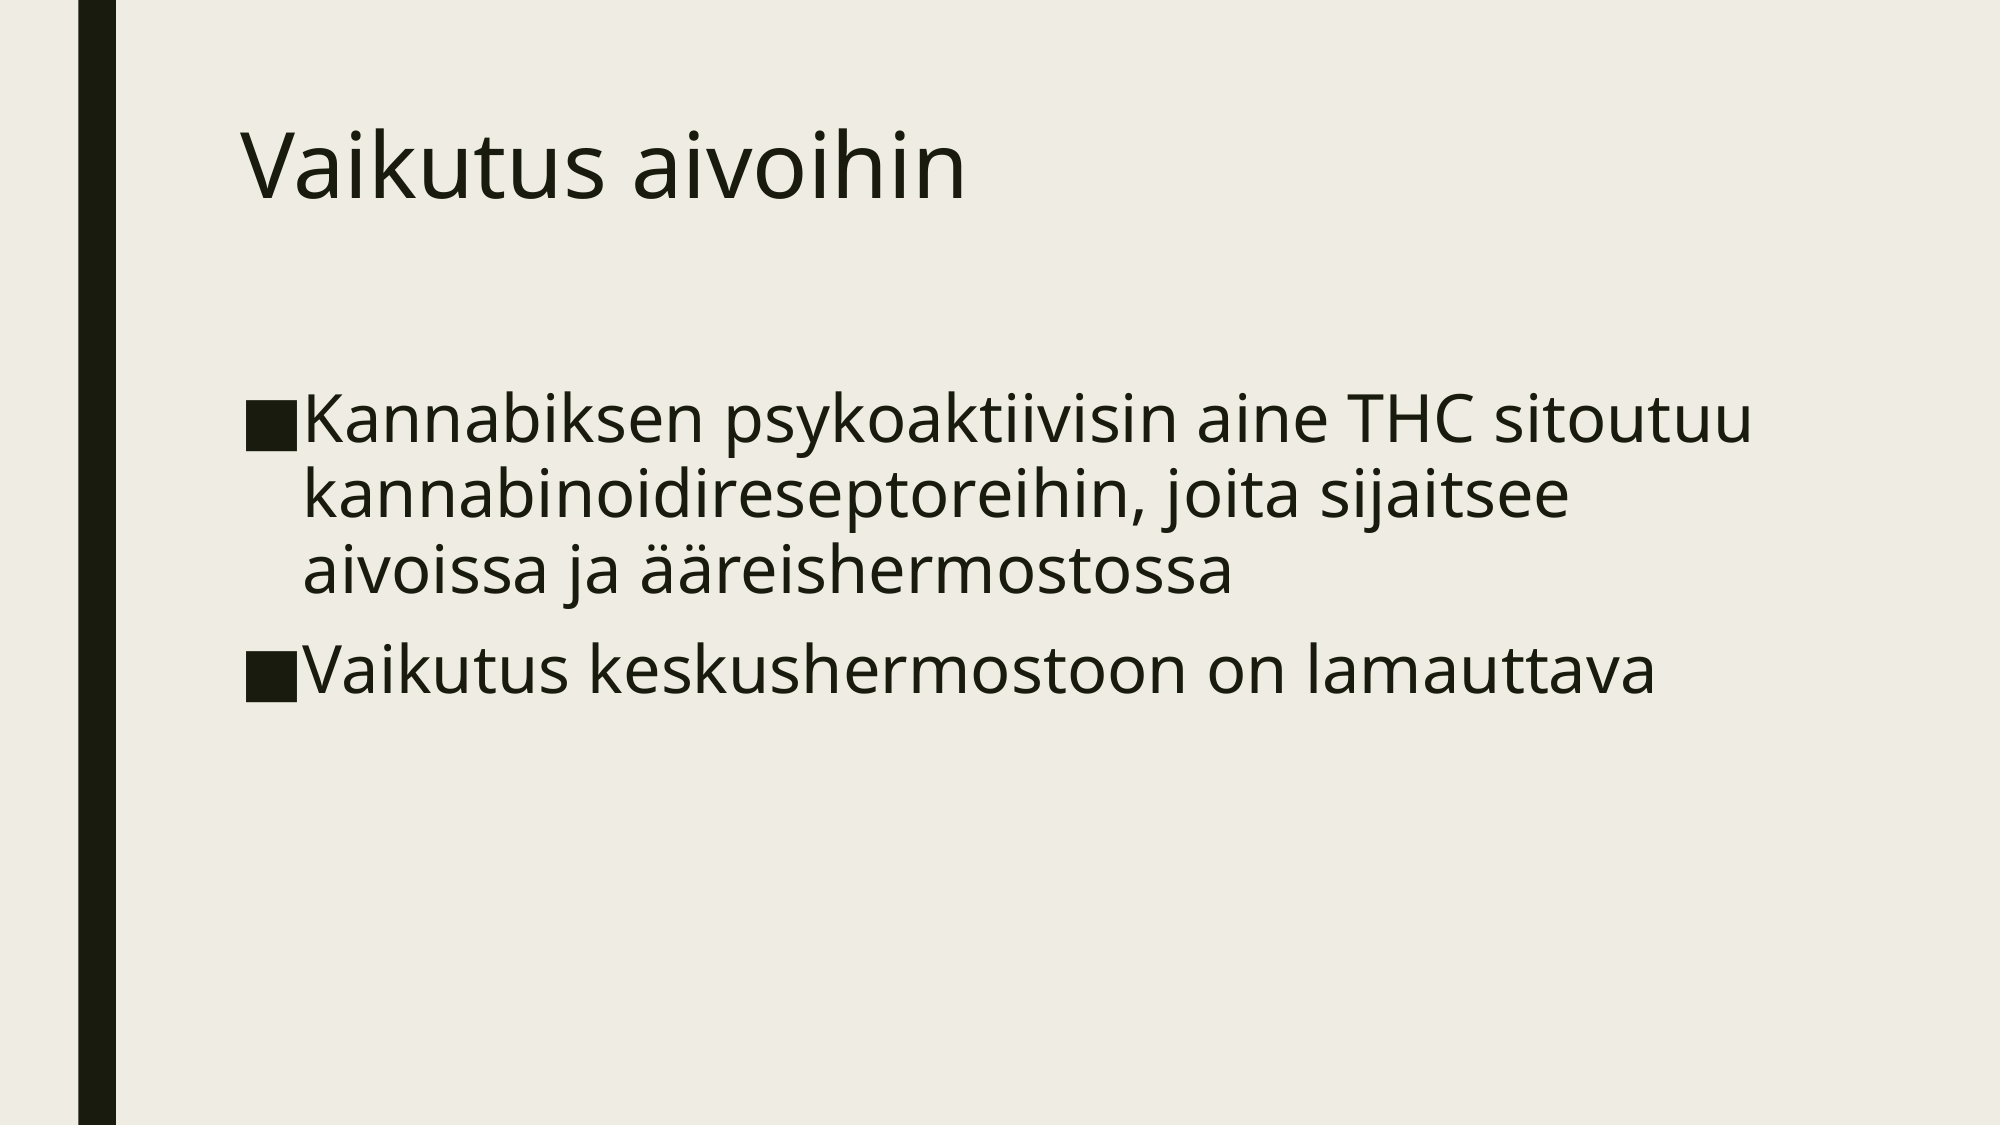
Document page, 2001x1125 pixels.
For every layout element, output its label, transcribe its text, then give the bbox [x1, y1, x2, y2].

title Vaikutus aivoihin [225, 112, 1800, 357]
list Kannabiksen psykoaktiivisin aine THC sitoutuu kannabinoidireseptoreihin, joita sijaitsee aivoissa ja ääreishermostossa Vaikutus keskushermostoon on lamauttava [225, 375, 1800, 963]
